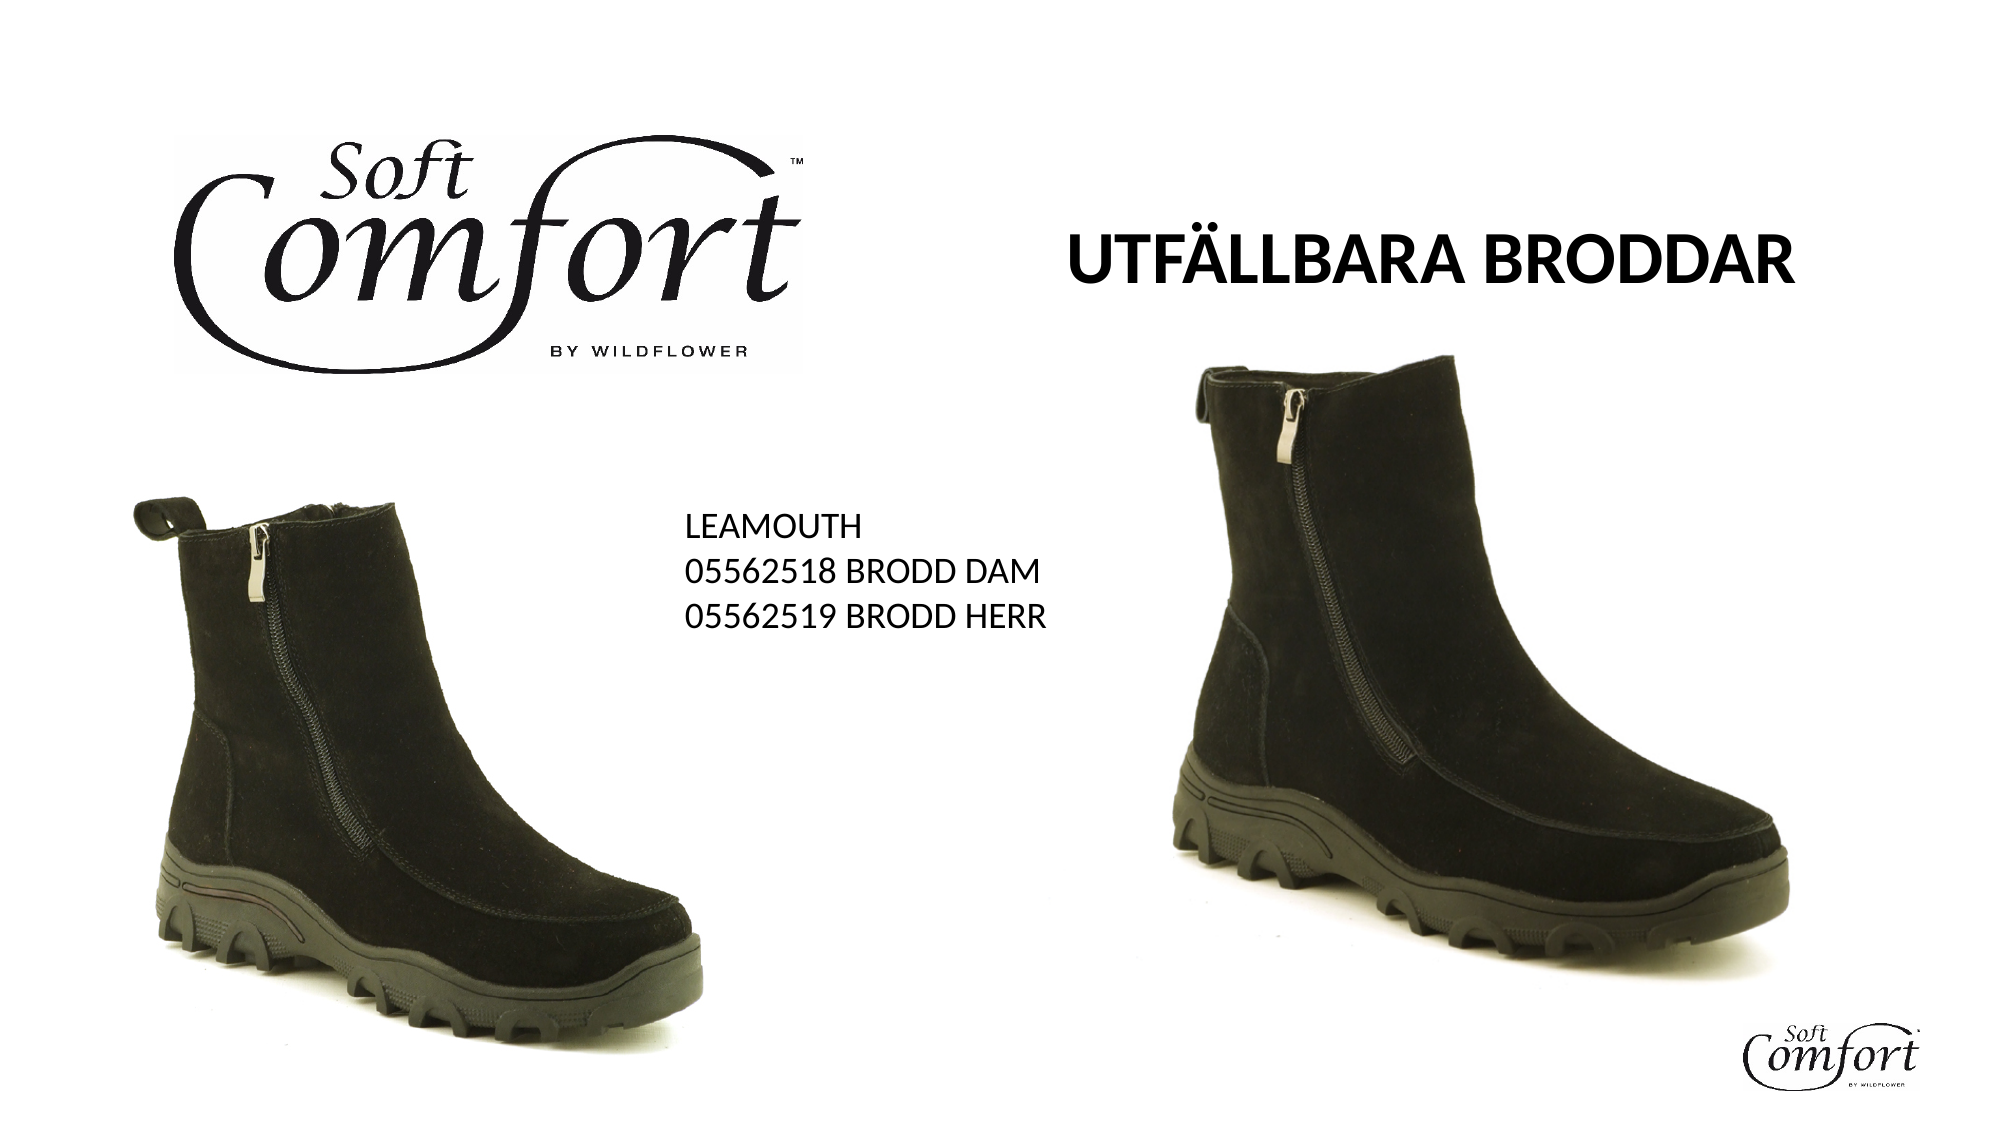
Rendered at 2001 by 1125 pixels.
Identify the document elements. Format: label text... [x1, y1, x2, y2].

picture [1743, 1023, 1920, 1091]
picture [1035, 331, 1826, 990]
text_box UTFÄLLBARA BRODDAR [1051, 200, 1856, 351]
picture [174, 135, 803, 374]
picture [58, 472, 762, 1058]
text_box LEAMOUTH 05562518 BRODD DAM 05562519 BRODD HERR [762, 493, 1035, 644]
